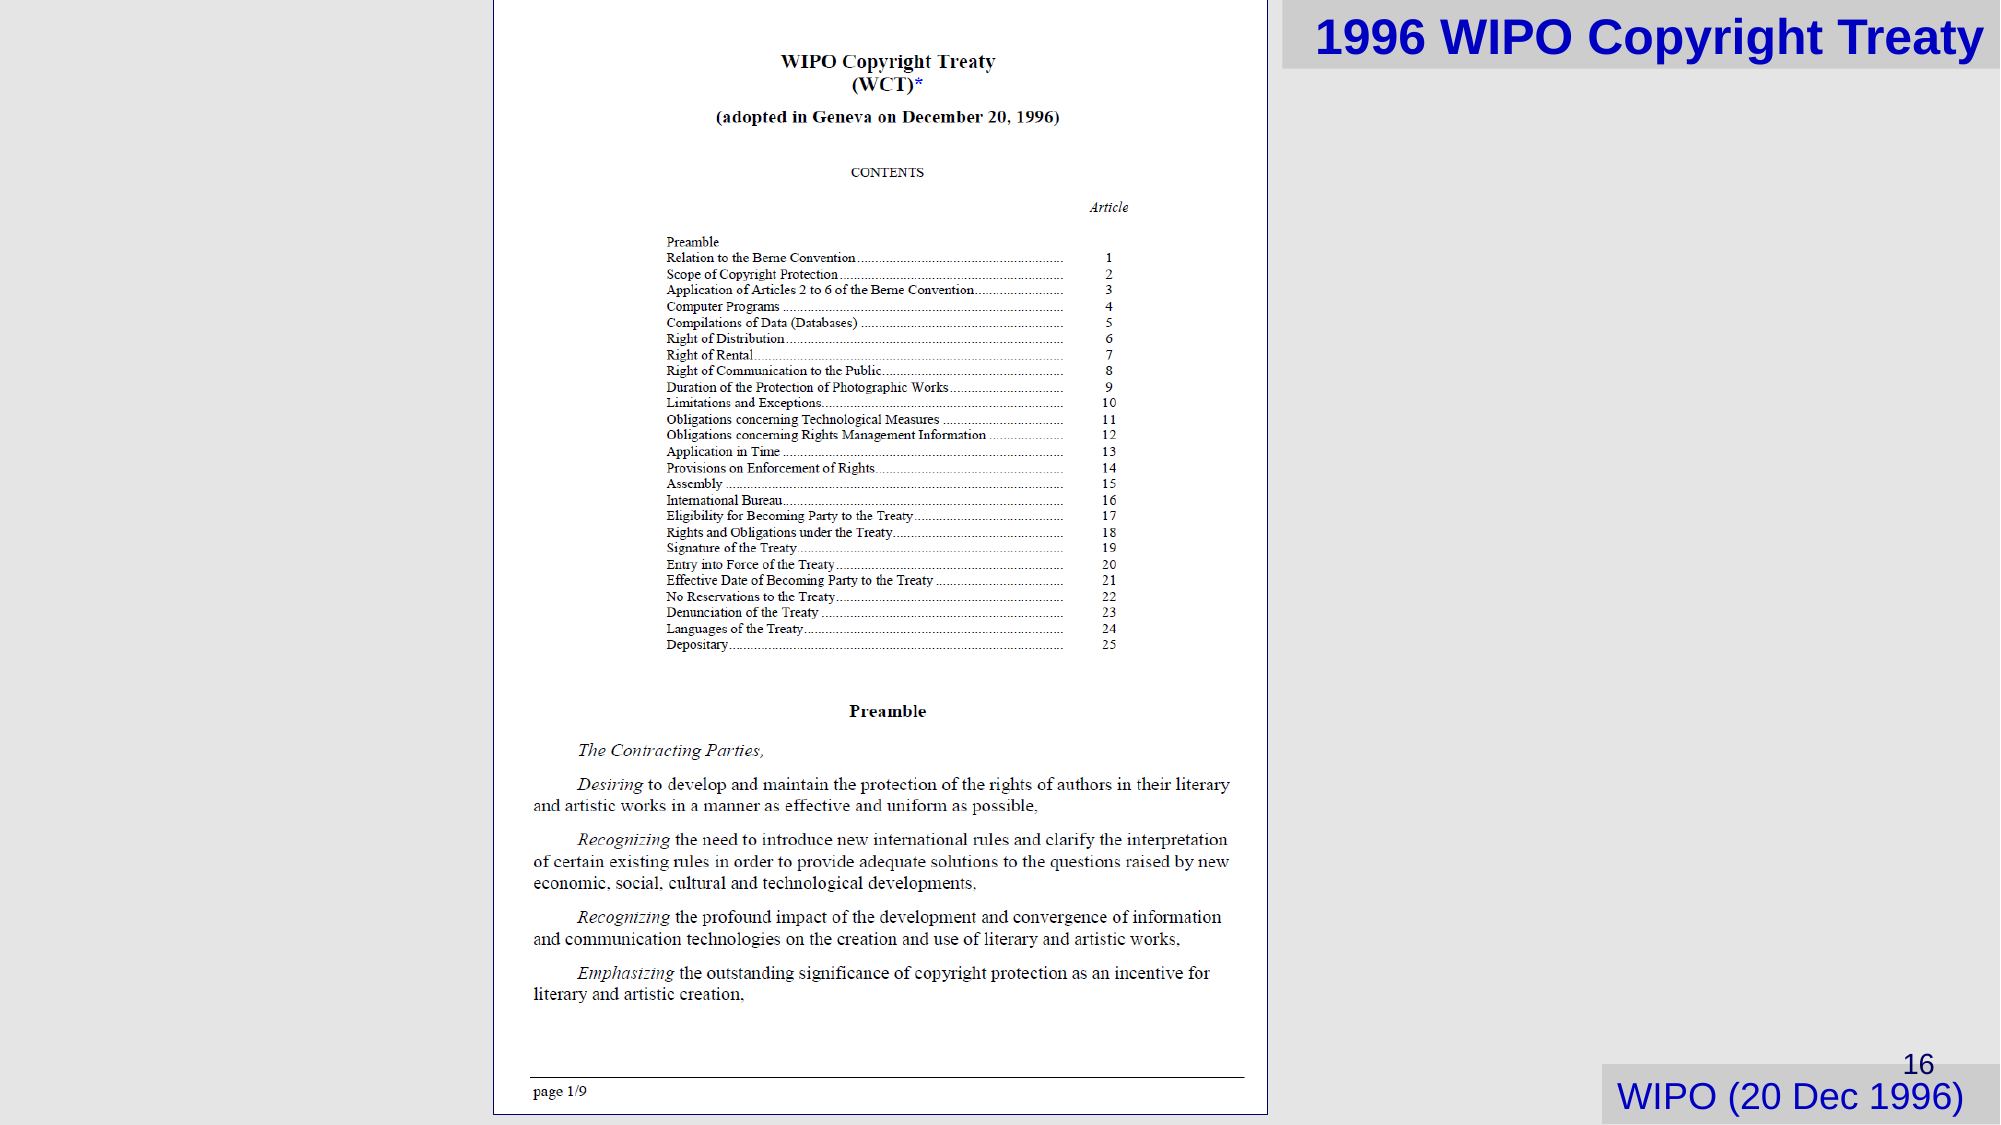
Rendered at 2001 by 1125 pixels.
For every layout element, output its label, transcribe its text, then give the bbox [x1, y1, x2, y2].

title 1996 WIPO Copyright Treaty [1282, 0, 2000, 69]
slide_number 16 [1533, 1024, 1951, 1101]
text_box WIPO (20 Dec 1996) [1602, 1064, 2000, 1124]
picture [493, 0, 1268, 1114]
